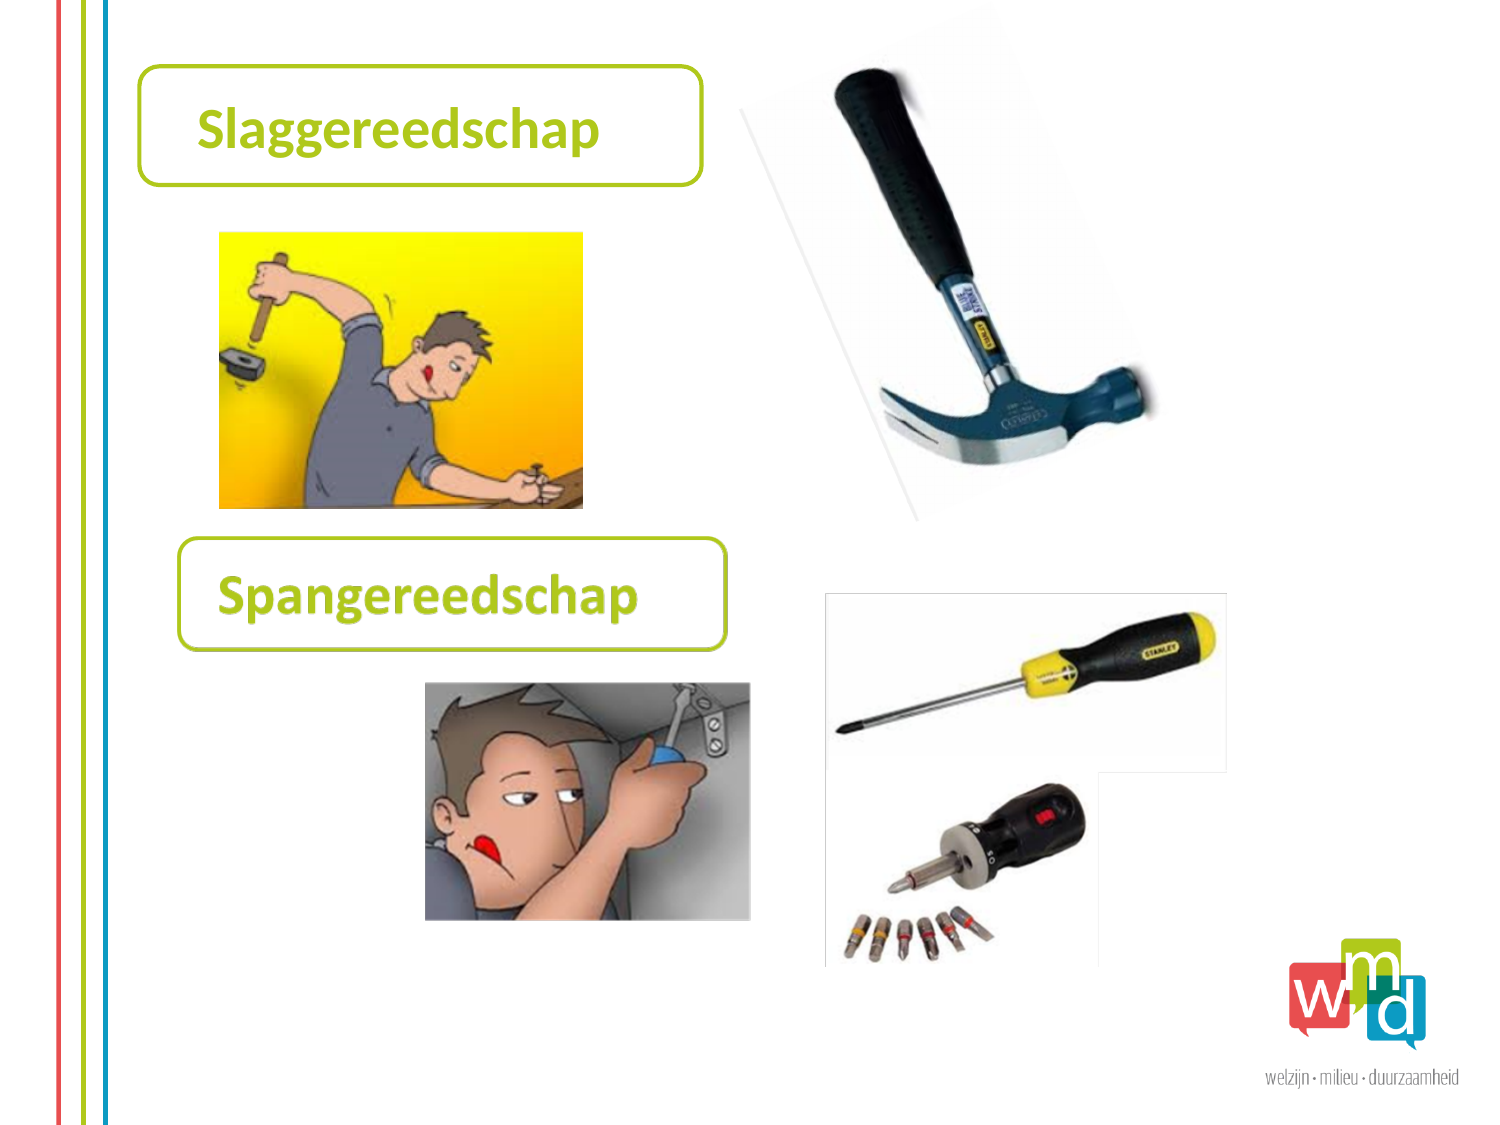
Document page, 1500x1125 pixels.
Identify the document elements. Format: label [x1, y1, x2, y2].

picture [219, 231, 584, 509]
picture [176, 536, 1227, 967]
picture [728, 1, 1179, 521]
text_box [137, 64, 704, 188]
picture [1265, 925, 1459, 1089]
